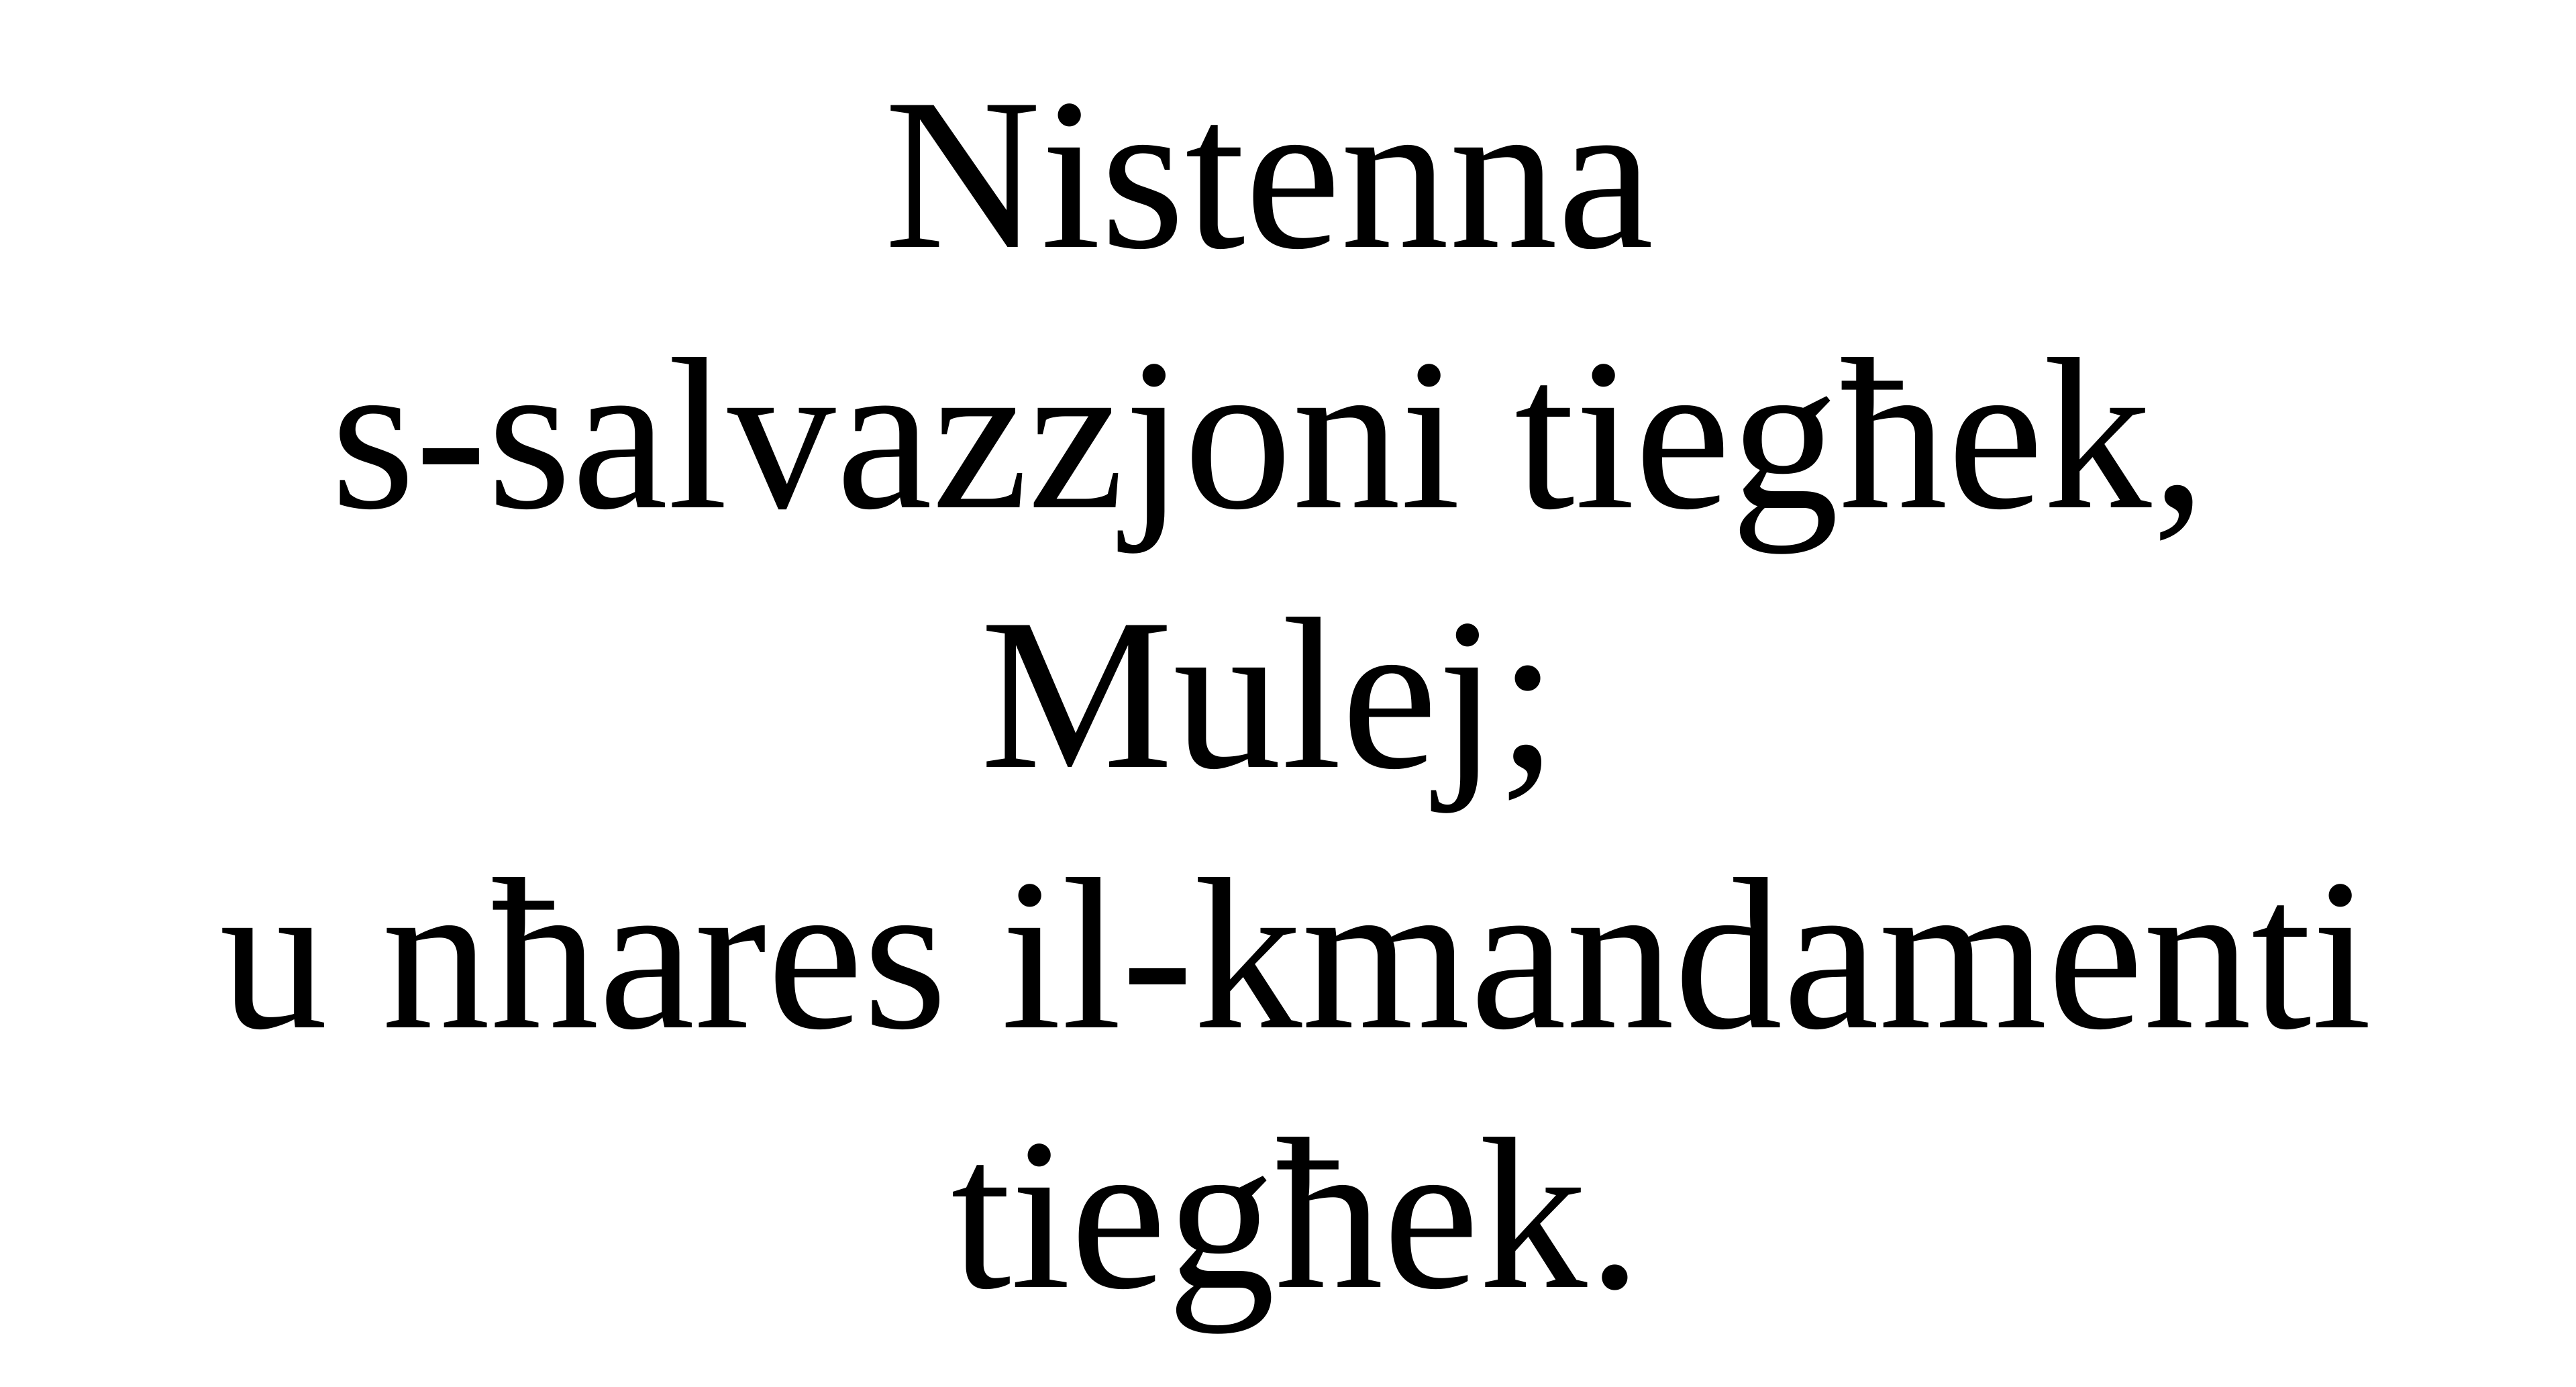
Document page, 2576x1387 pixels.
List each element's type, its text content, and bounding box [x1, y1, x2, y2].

text_box Nistenna s-salvazzjoni tiegħek, Mulej; u nħares il-kmandamenti tiegħek. [109, 19, 2485, 1342]
